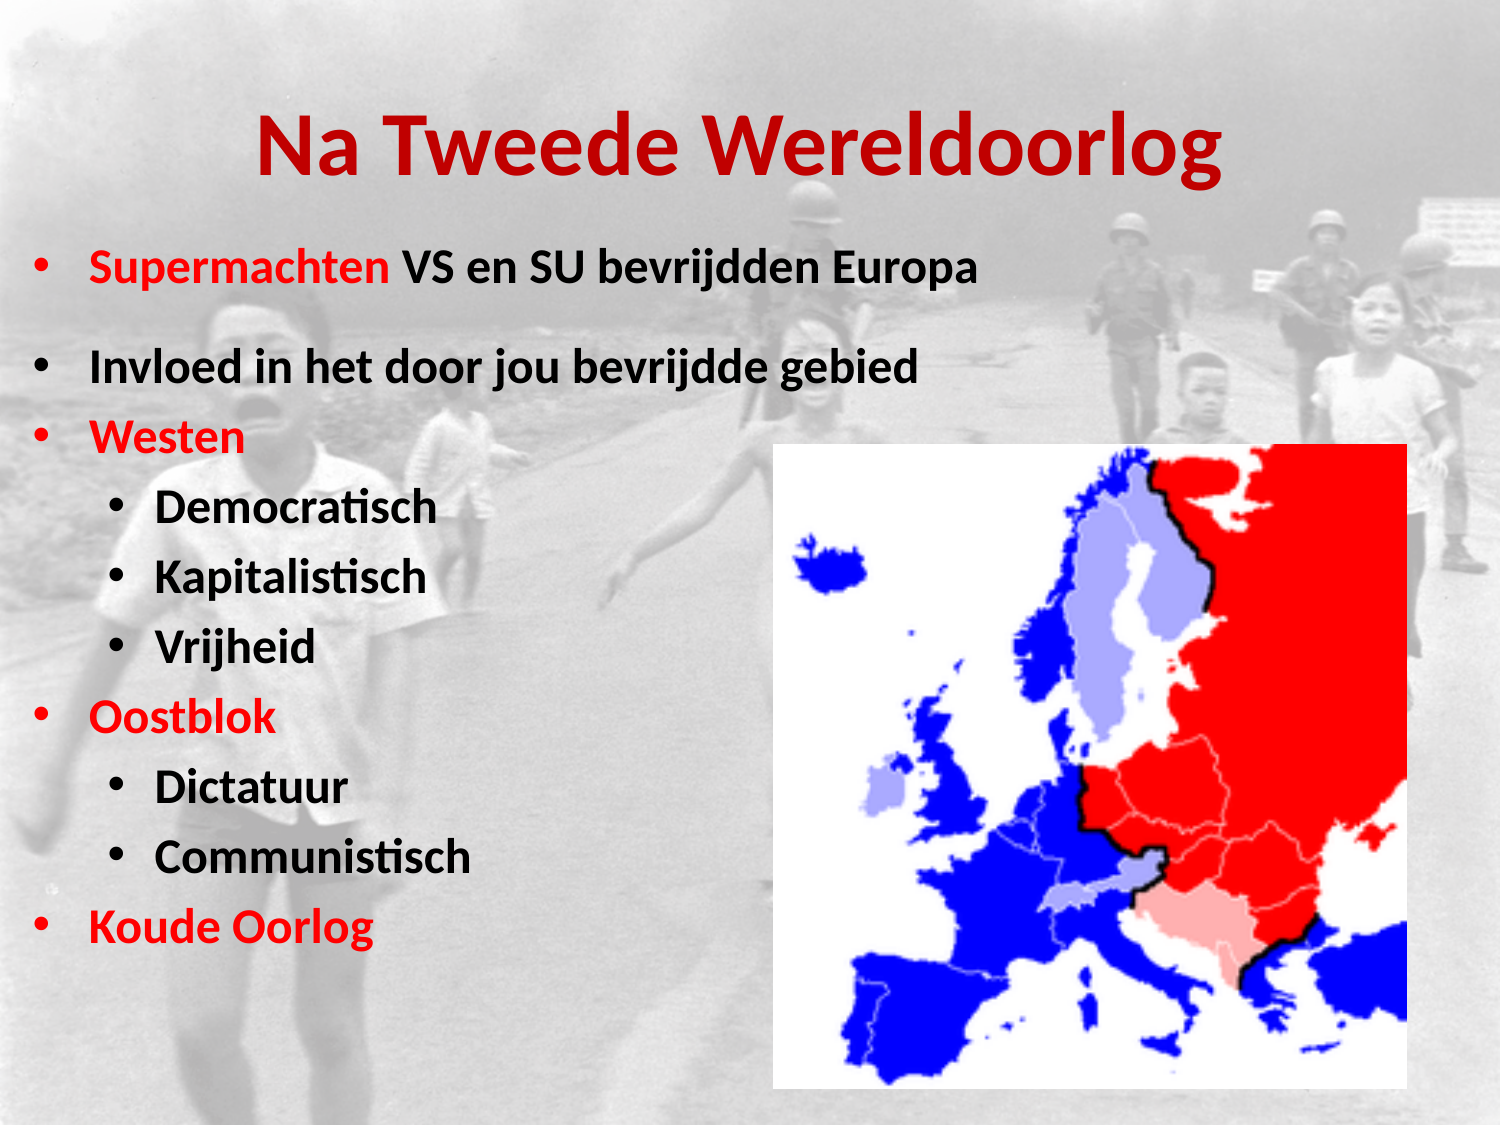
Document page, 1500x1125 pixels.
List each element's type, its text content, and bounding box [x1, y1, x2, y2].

title Na Tweede Wereldoorlog [75, 45, 1425, 233]
list Supermachten VS en SU bevrijdden Europa Invloed in het door jou bevrijdde gebied Westen Democratisch Kapitalistisch Vrijheid Oostblok Dictatuur Communistisch Koude Oorlog [17, 196, 1016, 1035]
picture [773, 443, 1407, 1089]
